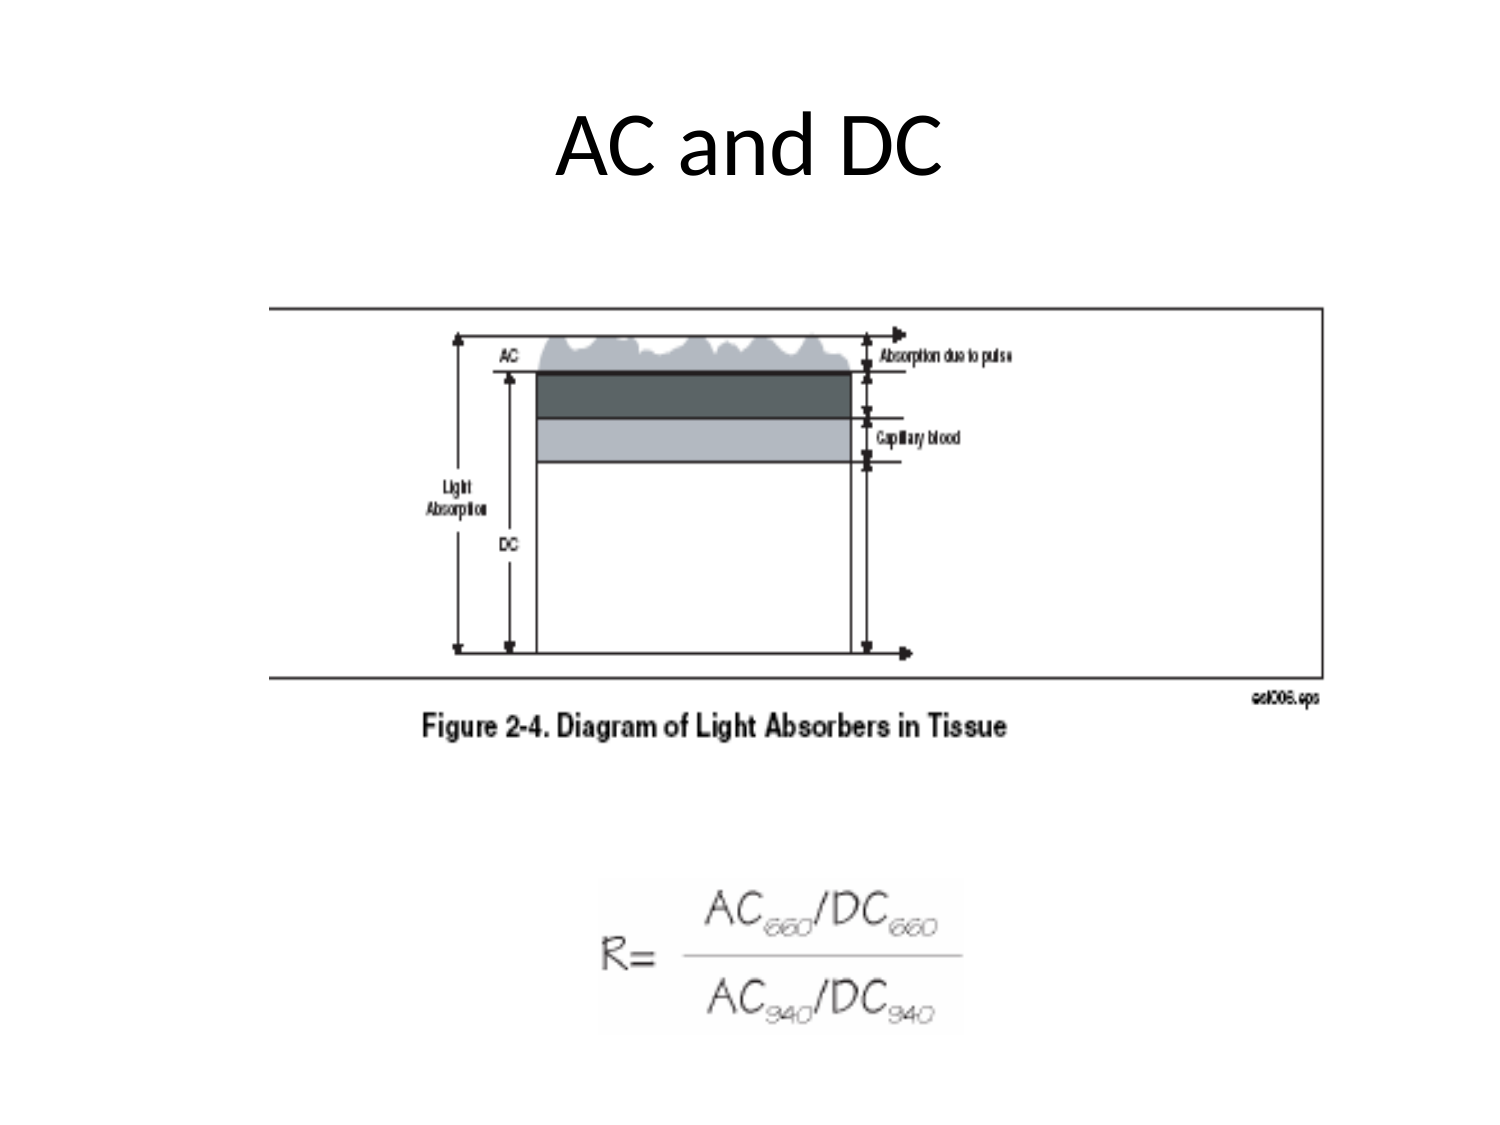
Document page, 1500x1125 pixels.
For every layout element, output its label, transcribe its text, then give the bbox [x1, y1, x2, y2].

picture [269, 280, 1349, 758]
picture [562, 878, 1016, 1035]
title AC and DC [75, 45, 1425, 233]
